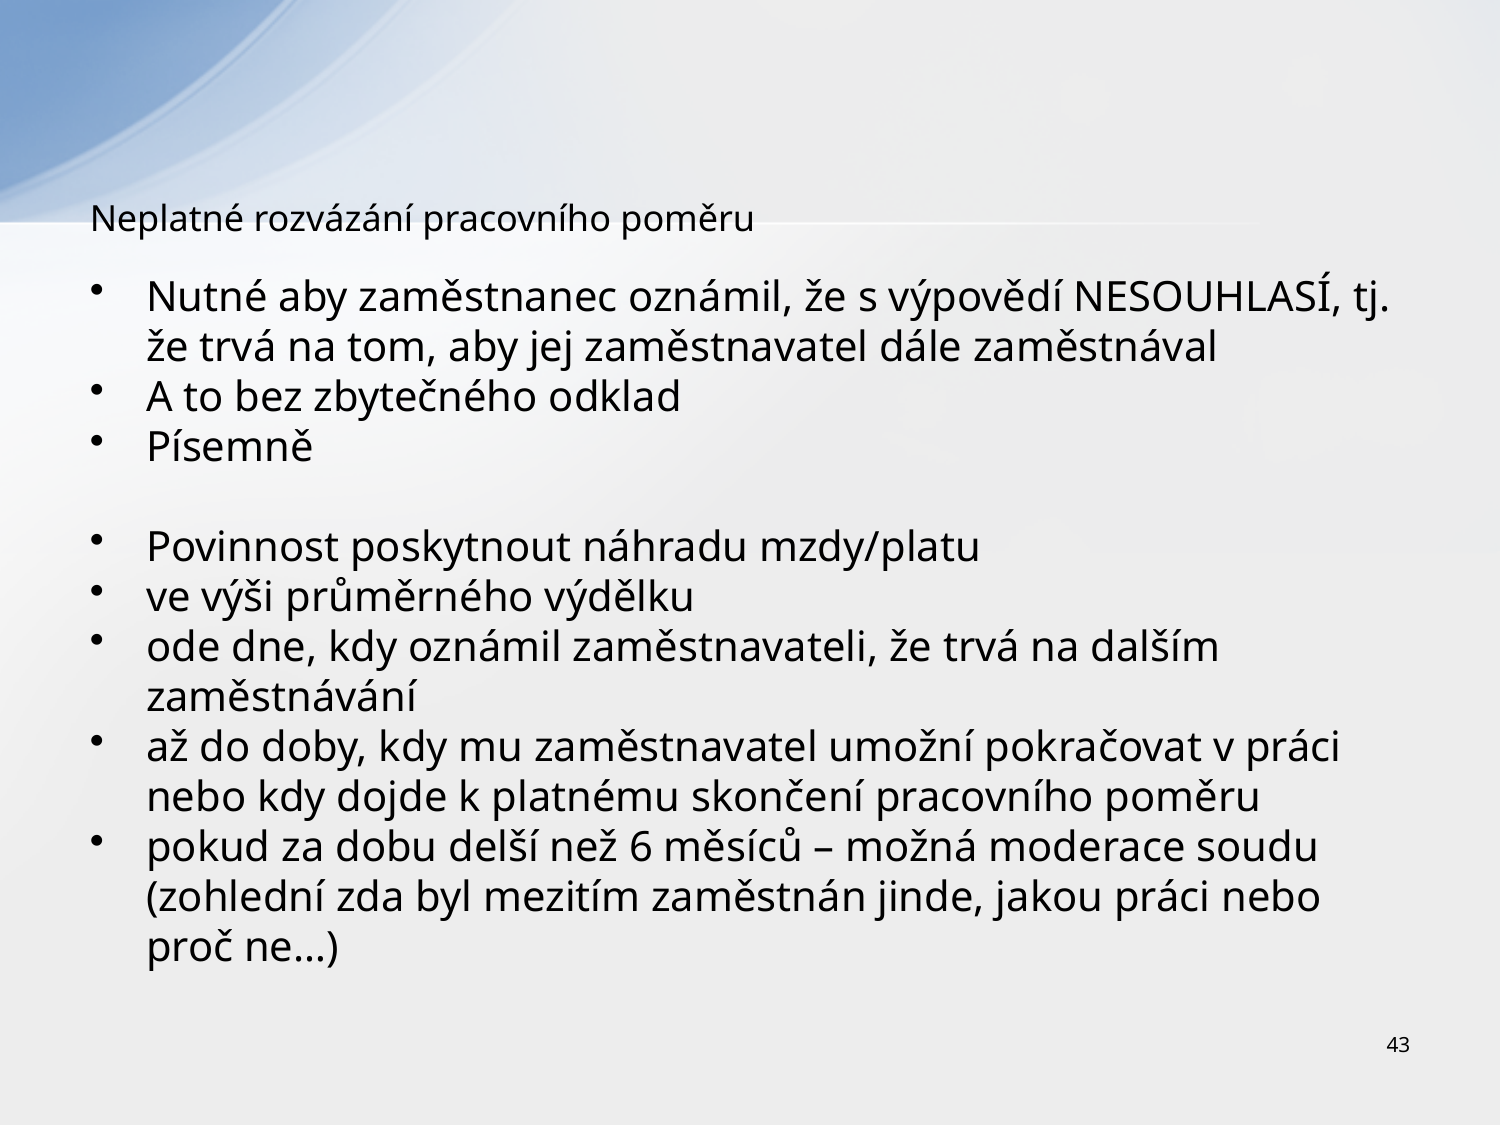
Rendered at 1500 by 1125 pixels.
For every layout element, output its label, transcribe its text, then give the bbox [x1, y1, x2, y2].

picture [0, 0, 1500, 1125]
slide_number 43 [1074, 1024, 1425, 1103]
list Nutné aby zaměstnanec oznámil, že s výpovědí NESOUHLASÍ, tj. že trvá na tom, aby jej zaměstnavatel dále zaměstnával A to bez zbytečného odklad Písemně Povinnost poskytnout náhradu mzdy/platu ve výši průměrného výdělku ode dne, kdy oznámil zaměstnavateli, že trvá na dalším zaměstnávání až do doby, kdy mu zaměstnavatel umožní pokračovat v práci nebo kdy dojde k platnému skončení pracovního poměru pokud za dobu delší než 6 měsíců – možná moderace soudu (zohlední zda byl mezitím zaměstnán jinde, jakou práci nebo proč ne…) [75, 262, 1425, 1005]
title Neplatné rozvázání pracovního poměru [75, 58, 1425, 247]
